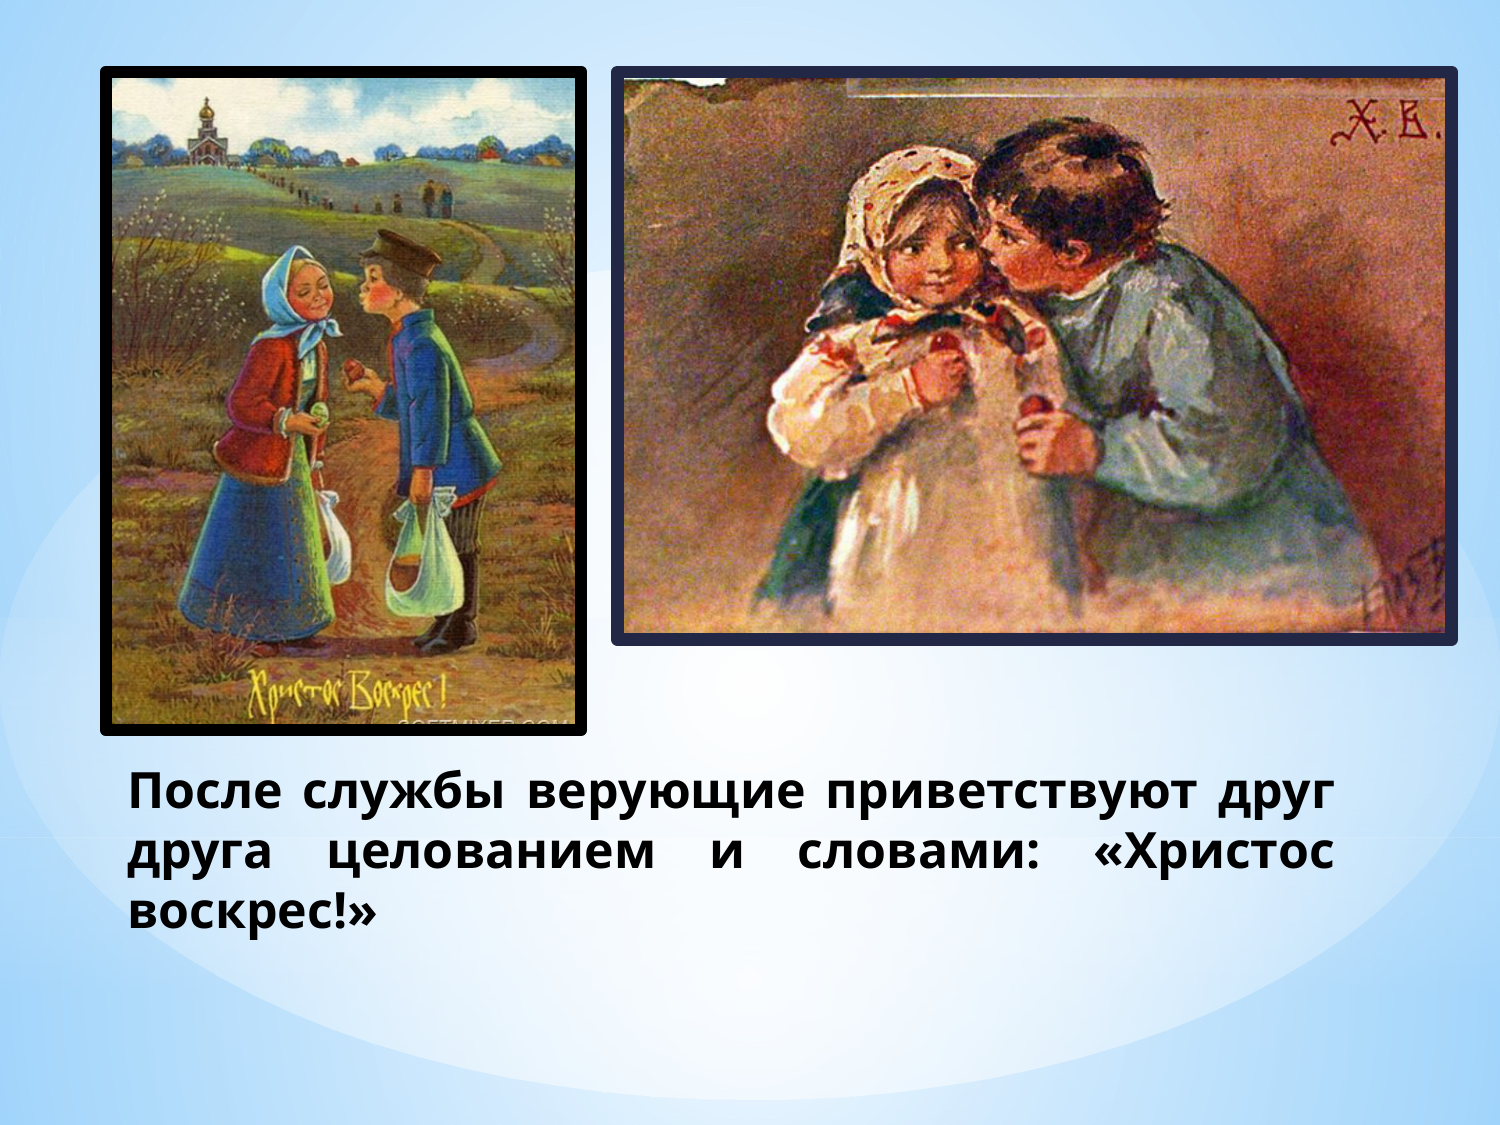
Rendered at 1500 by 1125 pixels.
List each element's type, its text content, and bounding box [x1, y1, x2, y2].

title После службы верующие приветствуют друг друга целованием и словами: «Христос воскрес!» [112, 751, 1351, 988]
picture [623, 77, 1446, 634]
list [111, 77, 576, 724]
